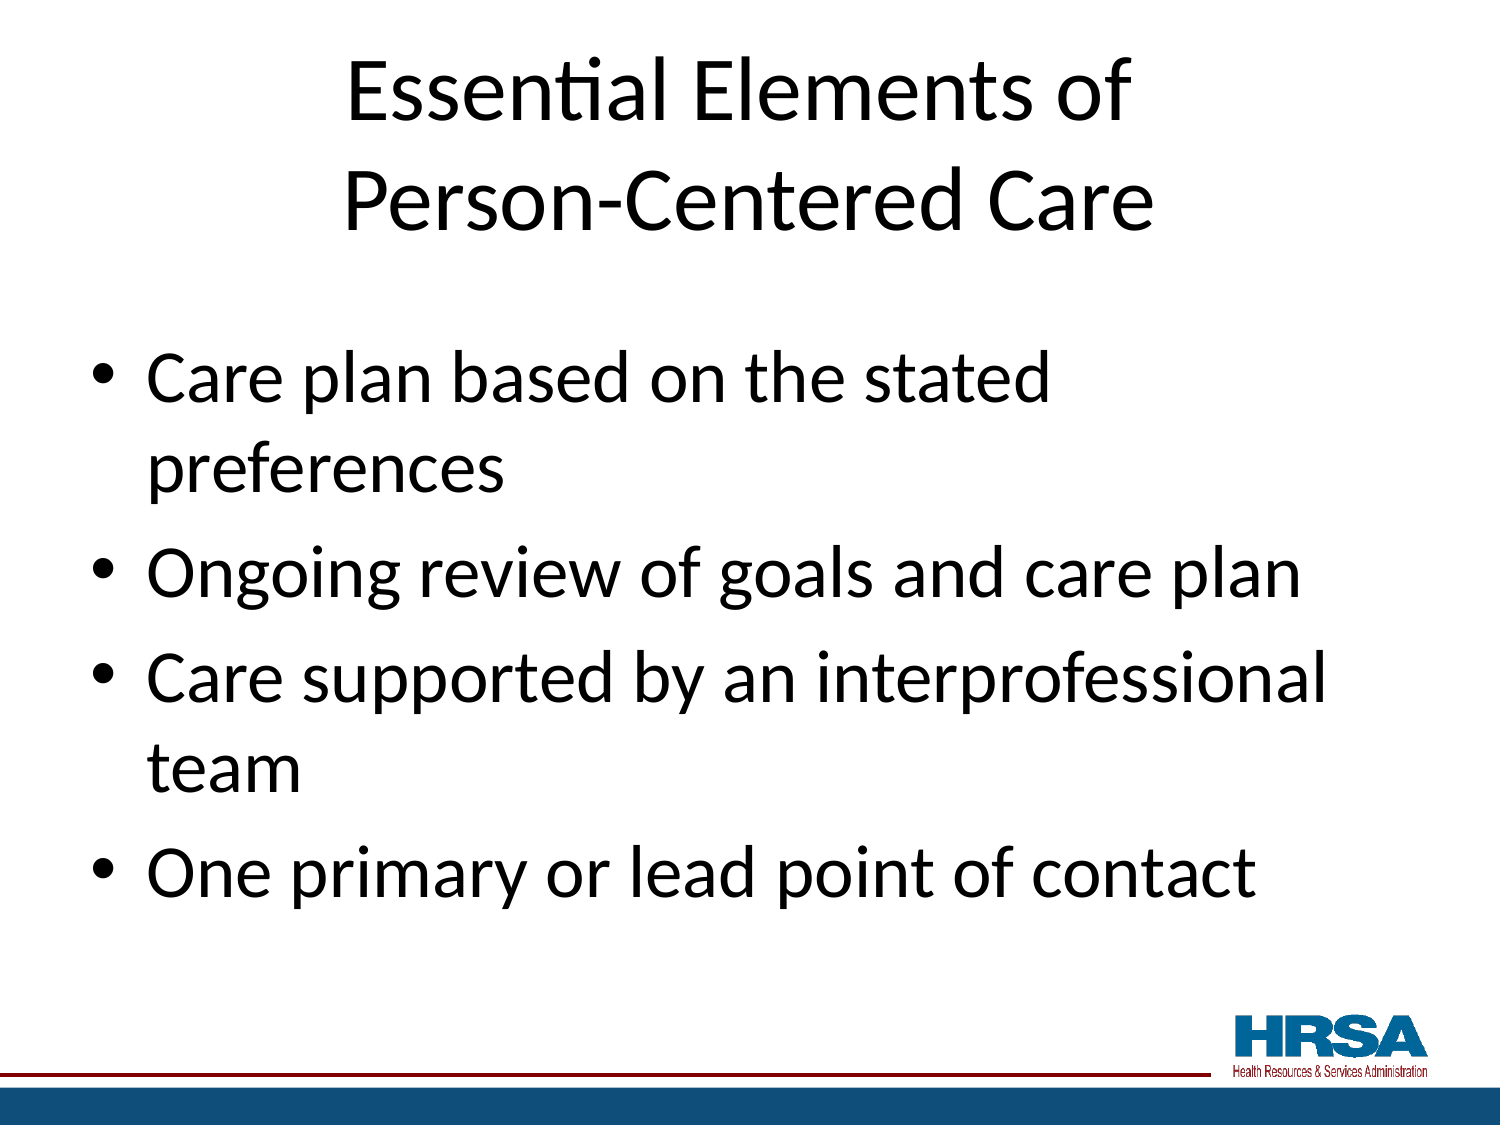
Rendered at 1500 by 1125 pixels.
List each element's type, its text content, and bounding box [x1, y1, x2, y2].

picture [1210, 1002, 1450, 1083]
title Essential Elements of Person-Centered Care [75, 45, 1425, 233]
list Care plan based on the stated preferences Ongoing review of goals and care plan Care supported by an interprofessional team One primary or lead point of contact [75, 320, 1425, 1063]
